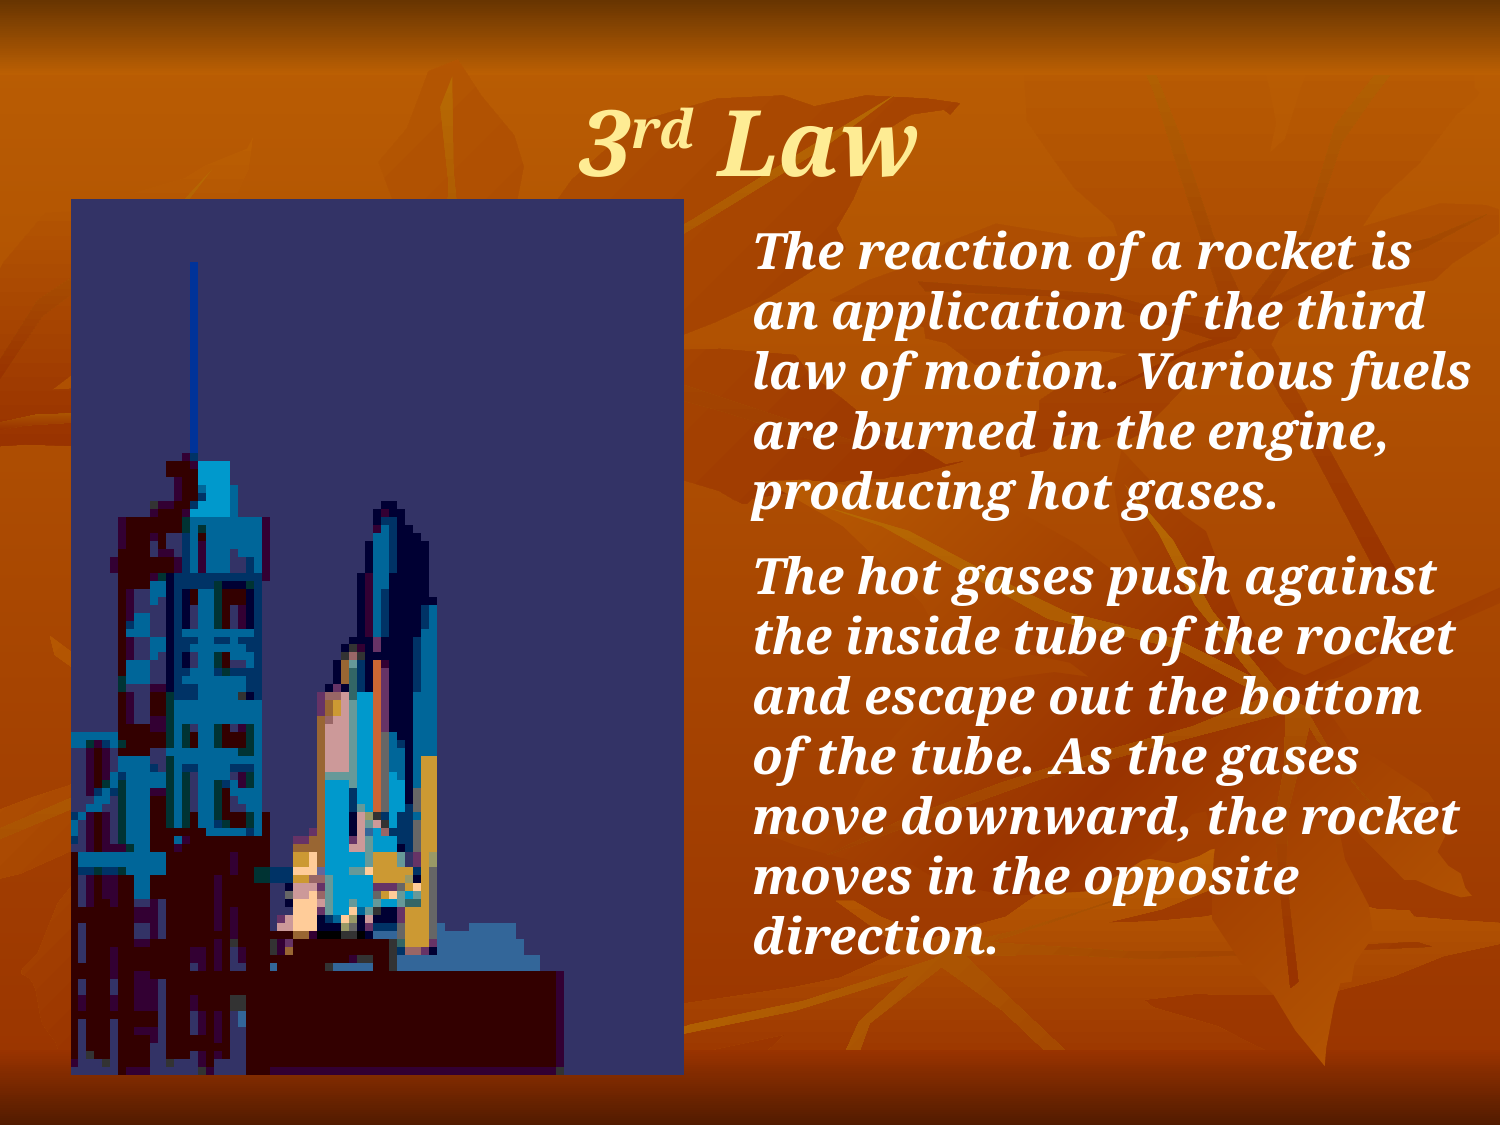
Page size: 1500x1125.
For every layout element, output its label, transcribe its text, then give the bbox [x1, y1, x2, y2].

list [71, 199, 684, 1076]
text_box The reaction of a rocket is an application of the third law of motion. Various fuels are burned in the engine, producing hot gases. The hot gases push against the inside tube of the rocket and escape out the bottom of the tube. As the gases move downward, the rocket moves in the opposite direction. [737, 212, 1500, 973]
title 3rd Law [75, 45, 1425, 234]
text_box [725, 199, 1434, 265]
